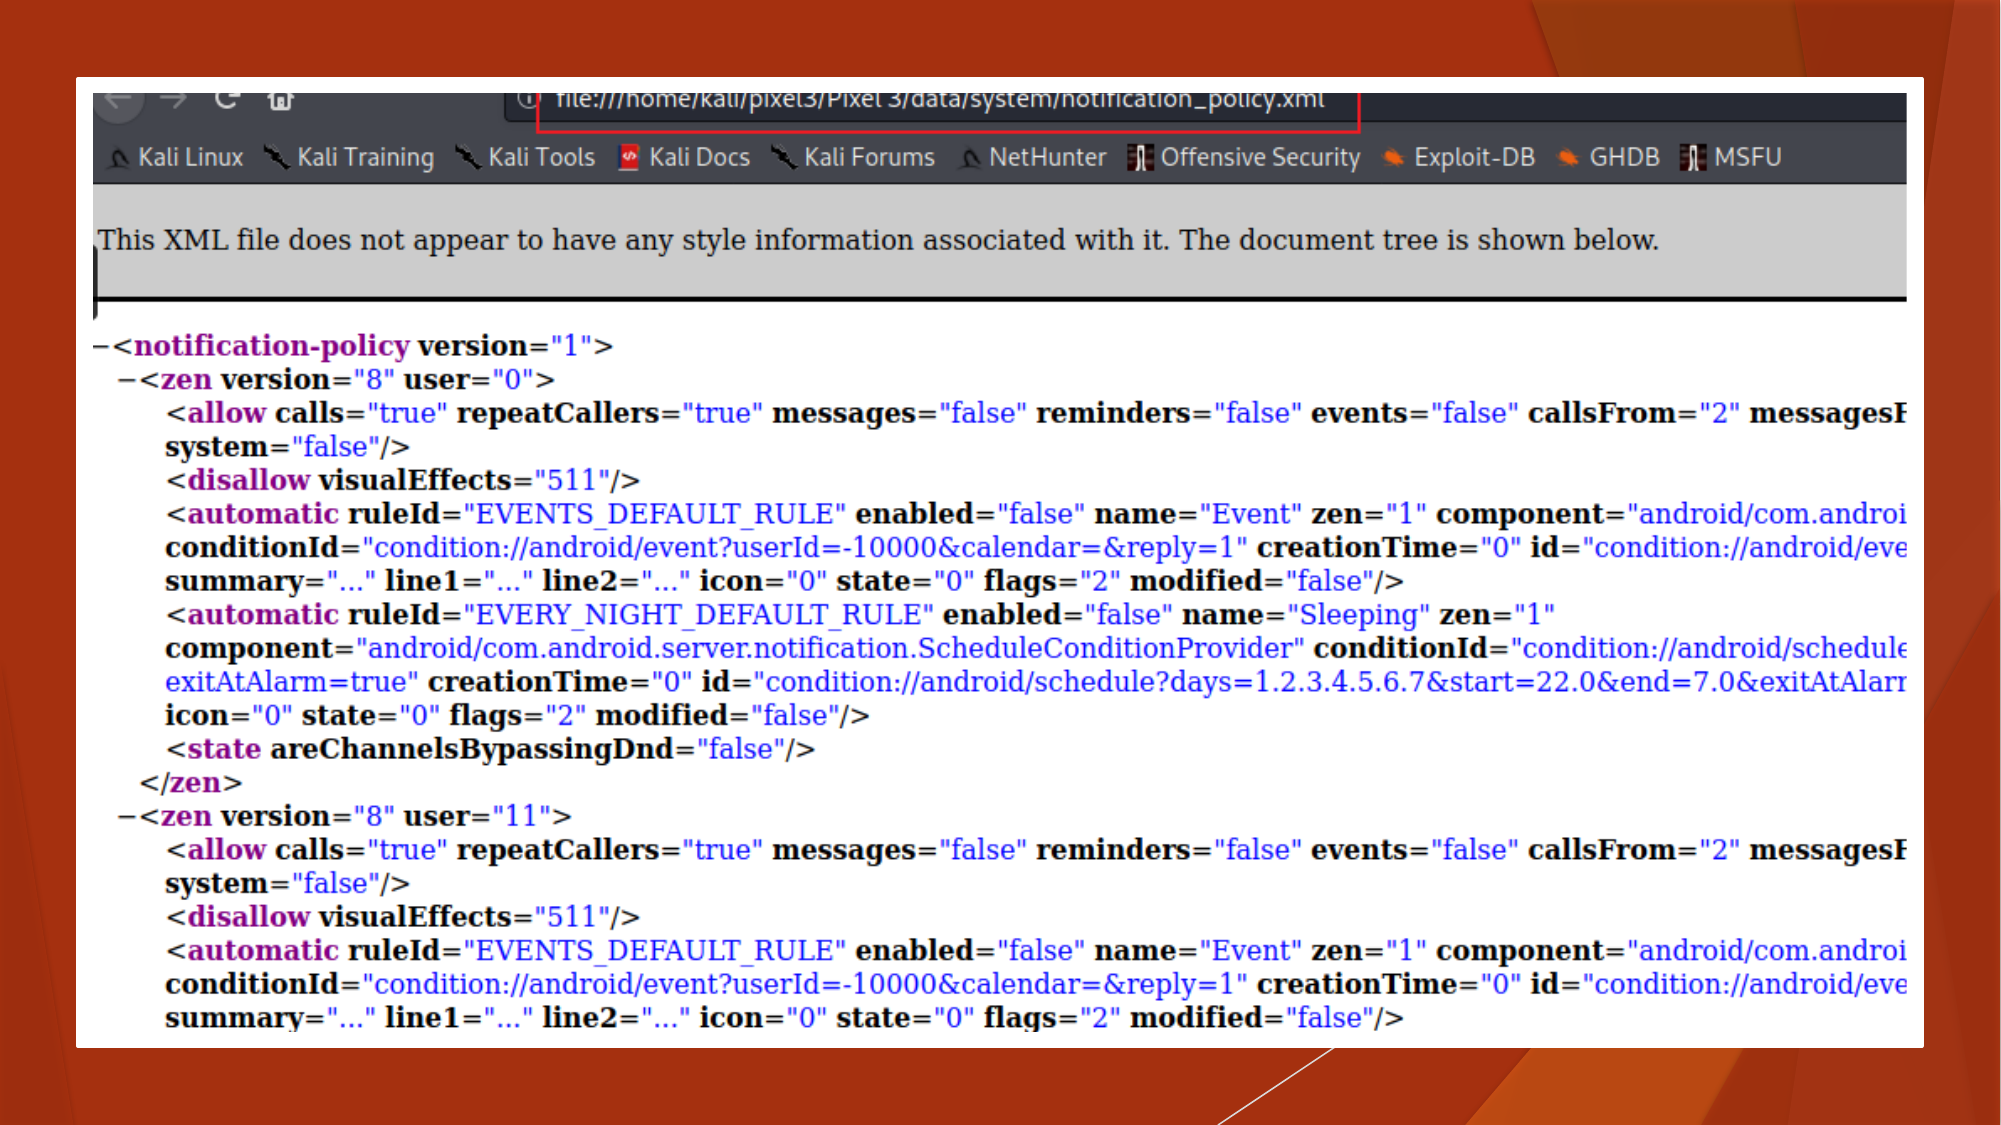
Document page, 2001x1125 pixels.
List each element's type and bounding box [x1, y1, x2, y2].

text_box [0, 0, 2000, 1125]
picture [92, 93, 1908, 1032]
